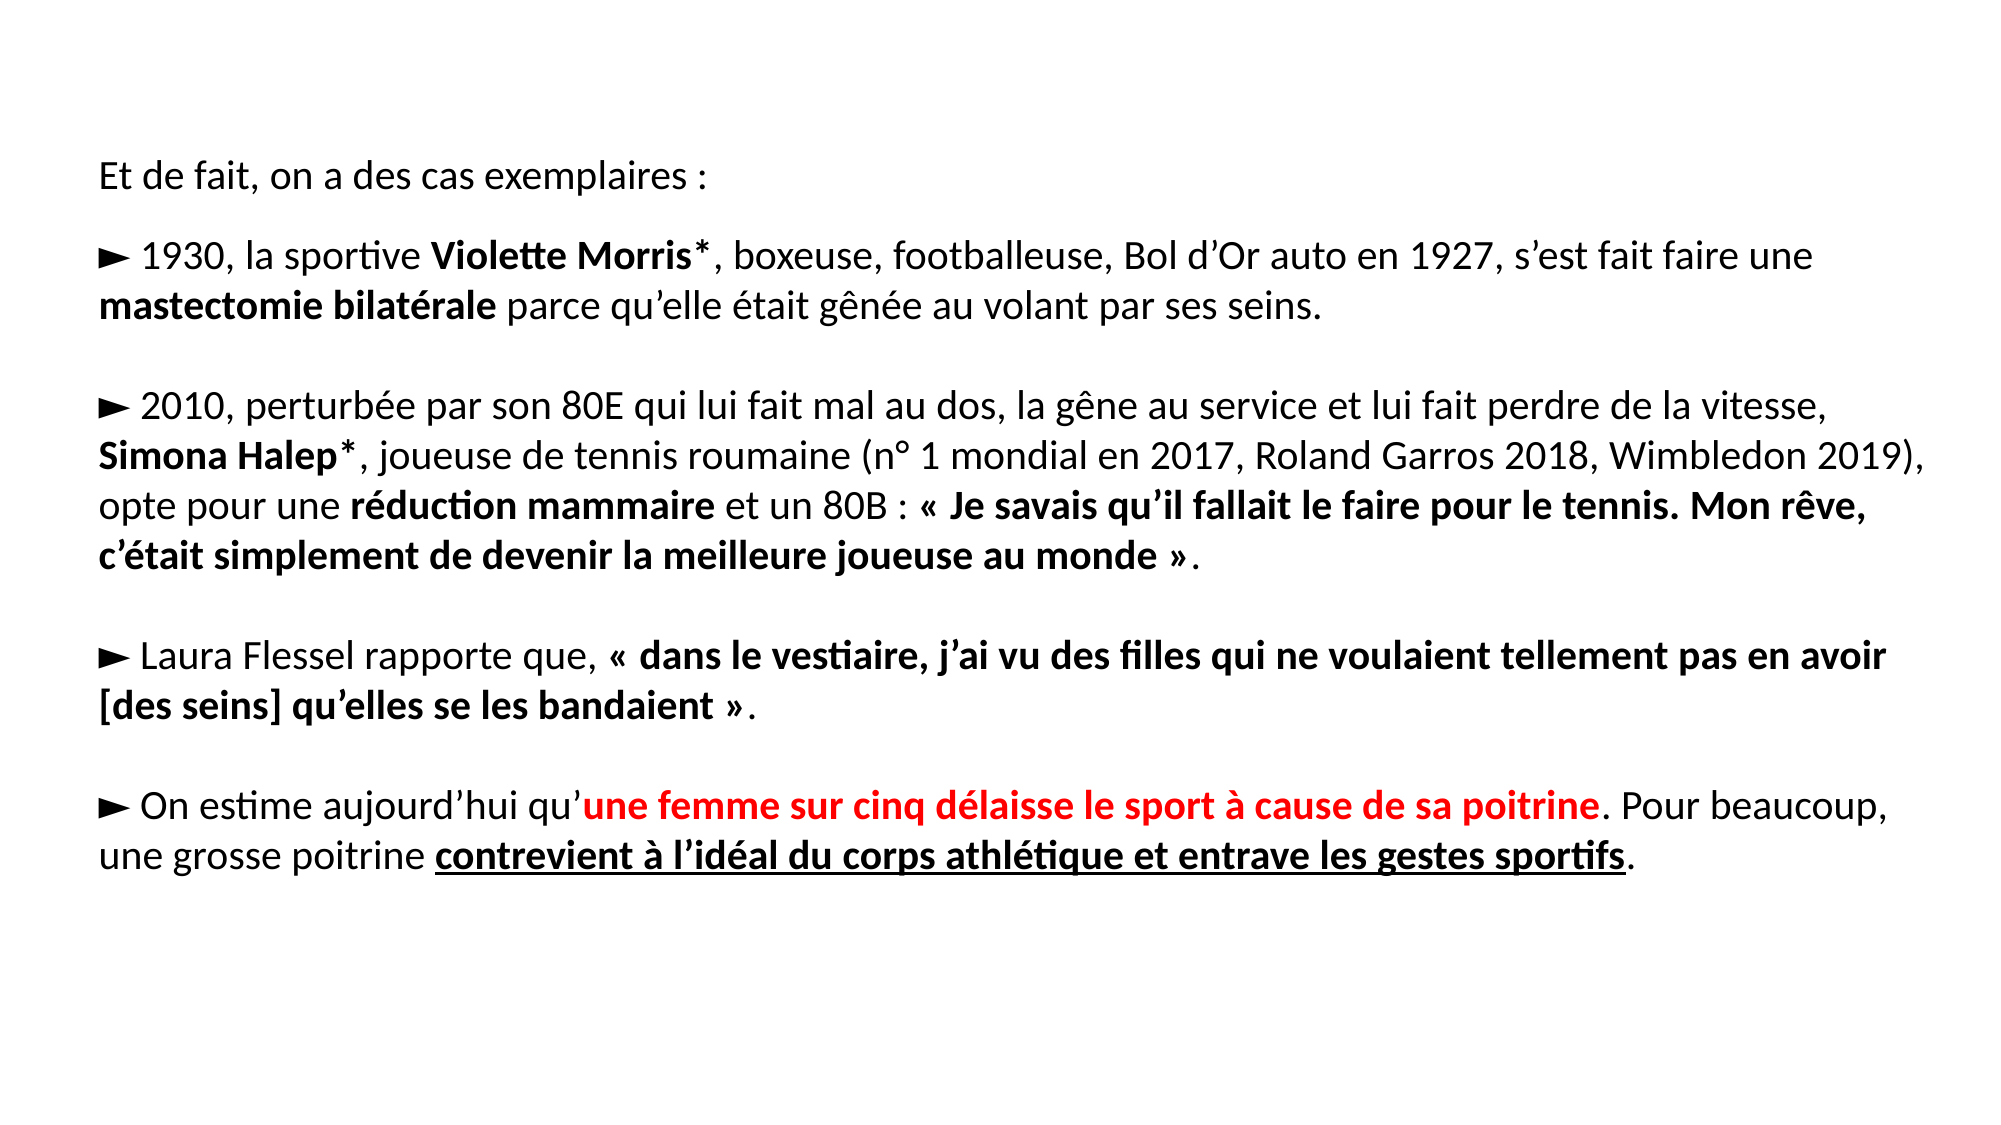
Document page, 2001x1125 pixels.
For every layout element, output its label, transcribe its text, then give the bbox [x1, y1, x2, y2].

title Et de fait, on a des cas exemplaires : ► 1930, la sportive Violette Morris*, boxeuse, footballeuse, Bol d’Or auto en 1927, s’est fait faire une mastectomie bilatérale parce qu’elle était gênée au volant par ses seins. ► 2010, perturbée par son 80E qui lui fait mal au dos, la gêne au service et lui fait perdre de la vitesse, Simona Halep*, joueuse de tennis roumaine (n° 1 mondial en 2017, Roland Garros 2018, Wimbledon 2019), opte pour une réduction mammaire et un 80B : « Je savais qu’il fallait le faire pour le tennis. Mon rêve, c’était simplement de devenir la meilleure joueuse au monde ». ► Laura Flessel rapporte que, « dans le vestiaire, j’ai vu des filles qui ne voulaient tellement pas en avoir [des seins] qu’elles se les bandaient ». ► On estime aujourd’hui qu’une femme sur cinq délaisse le sport à cause de sa poitrine. Pour beaucoup, une grosse poitrine contrevient à l’idéal du corps athlétique et entrave les gestes sportifs. [83, 456, 1942, 620]
